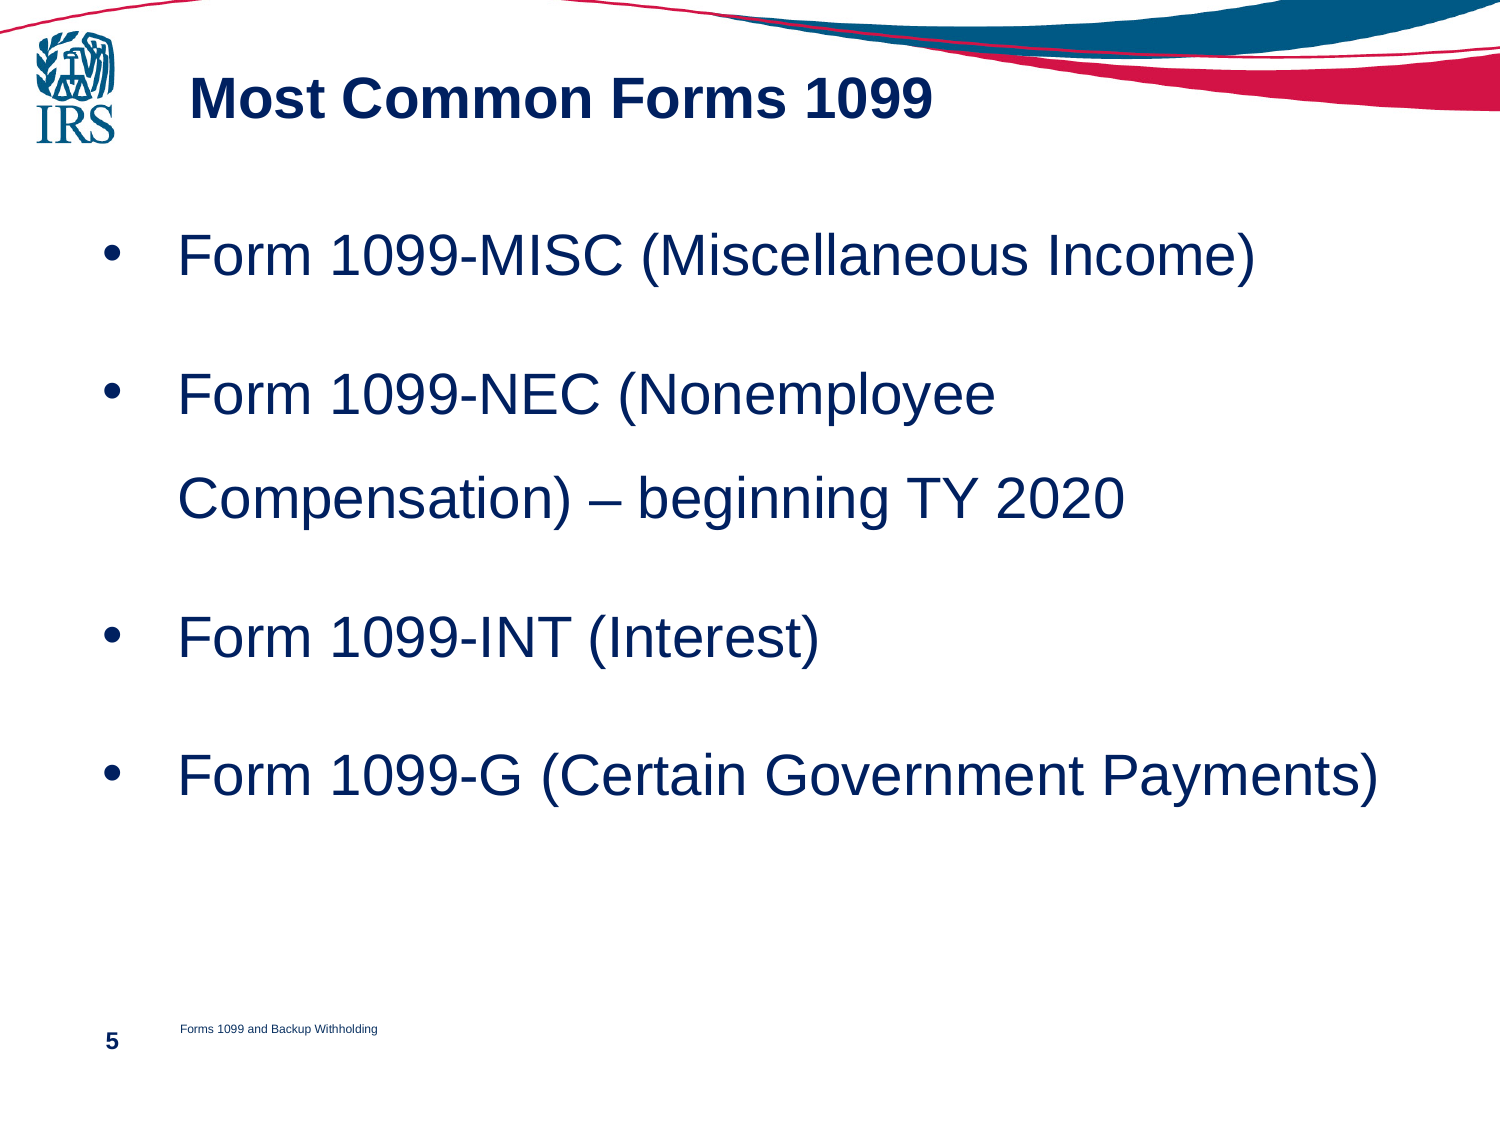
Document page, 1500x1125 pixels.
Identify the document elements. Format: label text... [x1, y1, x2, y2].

footer Forms 1099 and Backup Withholding [165, 975, 765, 1088]
picture [0, 0, 1500, 1125]
list Form 1099-MISC (Miscellaneous Income) Form 1099-NEC (Nonemployee Compensation) – beginning TY 2020 Form 1099-INT (Interest) Form 1099-G (Certain Government Payments) [87, 174, 1413, 975]
title Most Common Forms 1099 [174, 50, 1288, 150]
slide_number 5 [75, 1027, 150, 1088]
